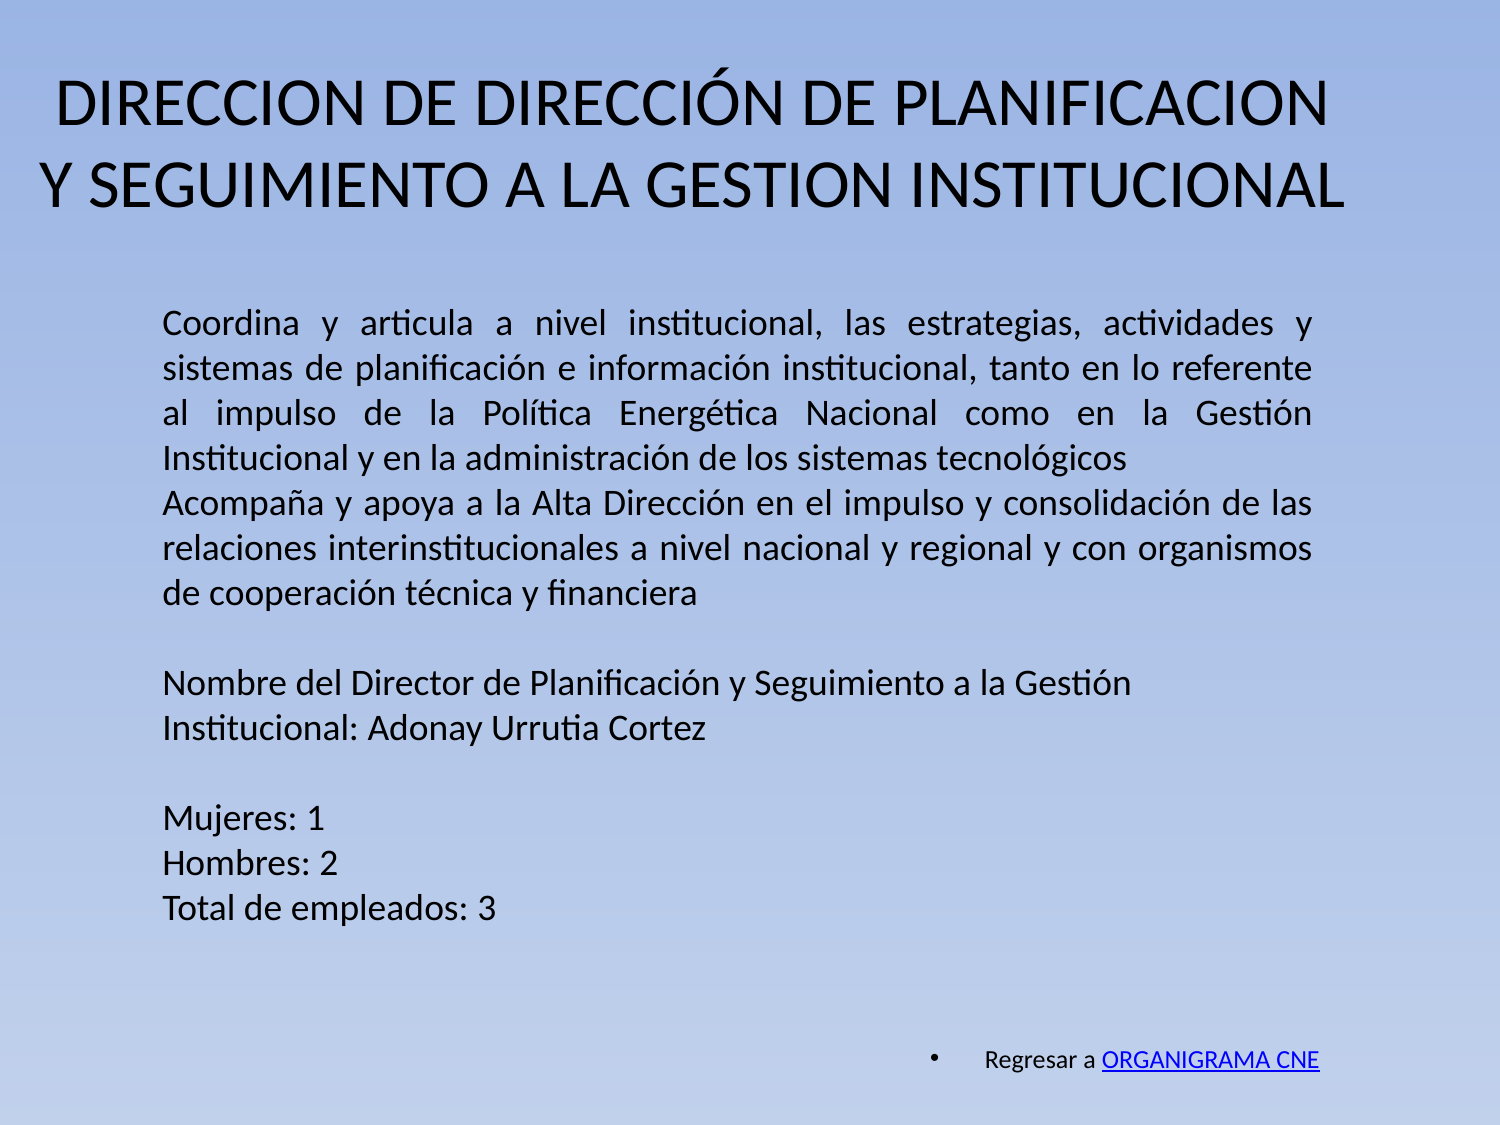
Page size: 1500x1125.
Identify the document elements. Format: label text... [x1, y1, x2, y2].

title DIRECCION DE DIRECCIÓN DE PLANIFICACION Y SEGUIMIENTO A LA GESTION INSTITUCIONAL [17, 45, 1368, 233]
text_box Regresar a ORGANIGRAMA CNE [915, 1034, 1376, 1083]
text_box Coordina y articula a nivel institucional, las estrategias, actividades y sistemas de planificación e información institucional, tanto en lo referente al impulso de la Política Energética Nacional como en la Gestión Institucional y en la administración de los sistemas tecnológicos Acompaña y apoya a la Alta Dirección en el impulso y consolidación de las relaciones interinstitucionales a nivel nacional y regional y con organismos de cooperación técnica y financiera Nombre del Director de Planificación y Seguimiento a la Gestión Institucional: Adonay Urrutia Cortez Mujeres: 1 Hombres: 2 Total de empleados: 3 [147, 290, 1329, 1026]
